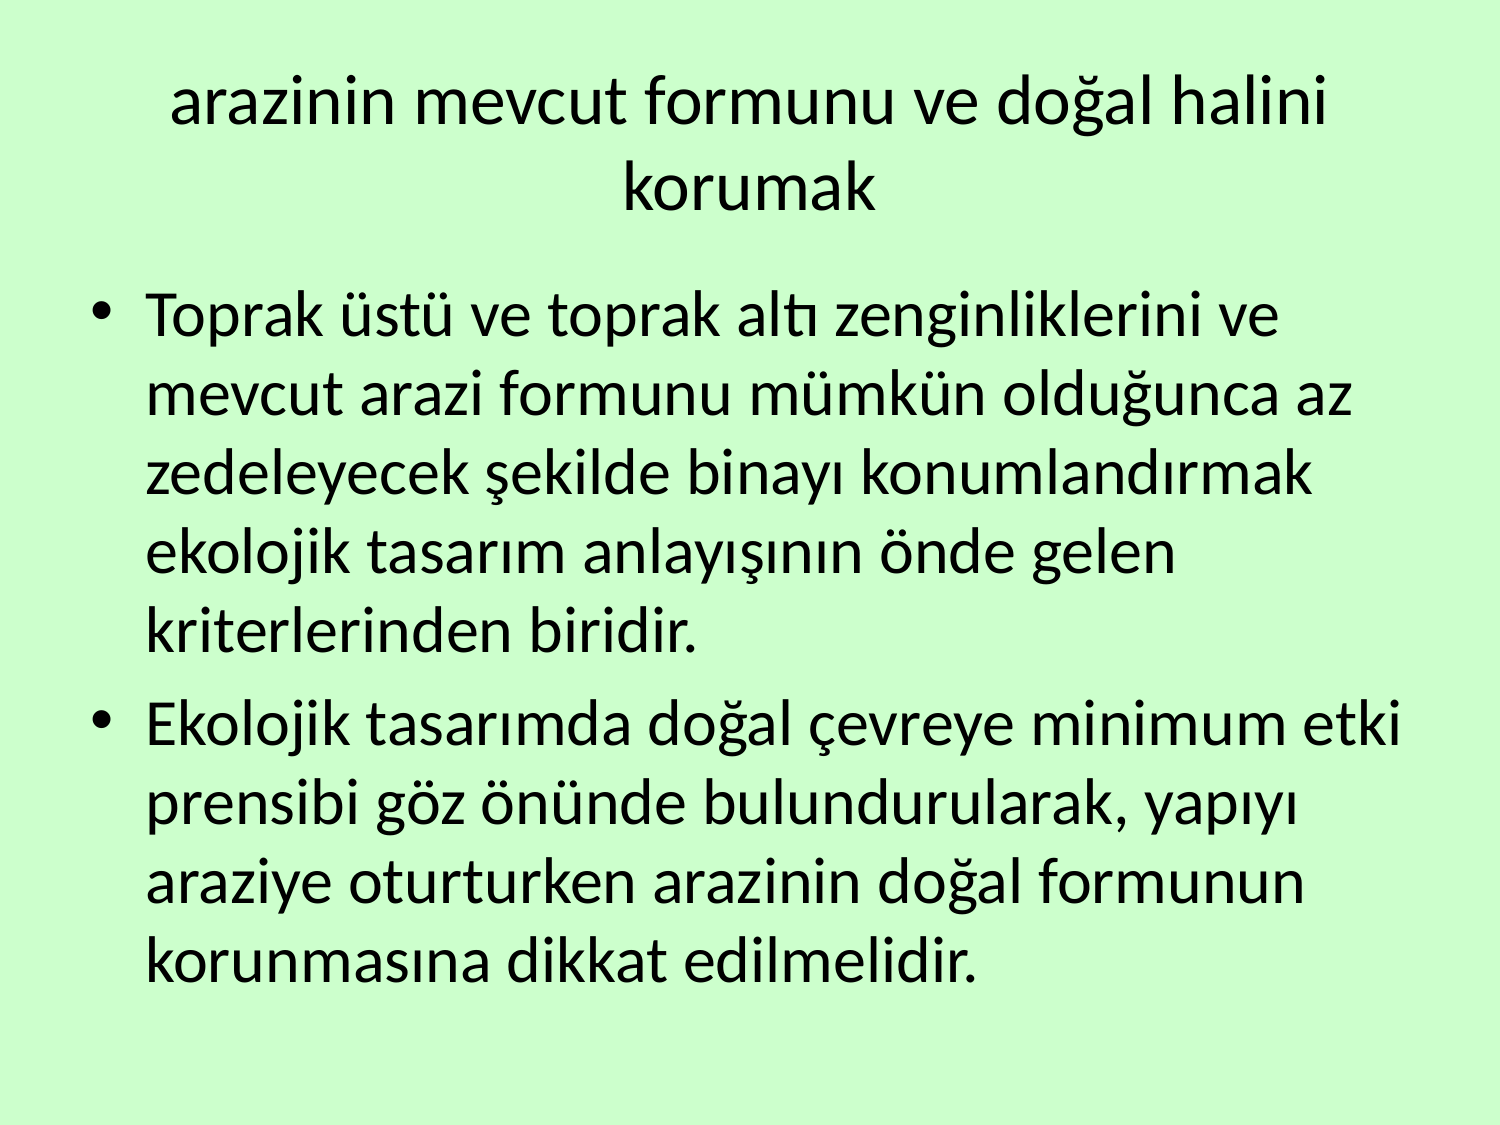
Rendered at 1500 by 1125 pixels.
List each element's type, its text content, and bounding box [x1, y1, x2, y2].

title arazinin mevcut formunu ve doğal halini korumak [75, 45, 1425, 233]
list Toprak üstü ve toprak altı zenginliklerini ve mevcut arazi formunu mümkün olduğunca az zedeleyecek şekilde binayı konumlandırmak ekolojik tasarım anlayışının önde gelen kriterlerinden biridir. Ekolojik tasarımda doğal çevreye minimum etki prensibi göz önünde bulundurularak, yapıyı araziye oturturken arazinin doğal formunun korunmasına dikkat edilmelidir. [75, 262, 1425, 1005]
